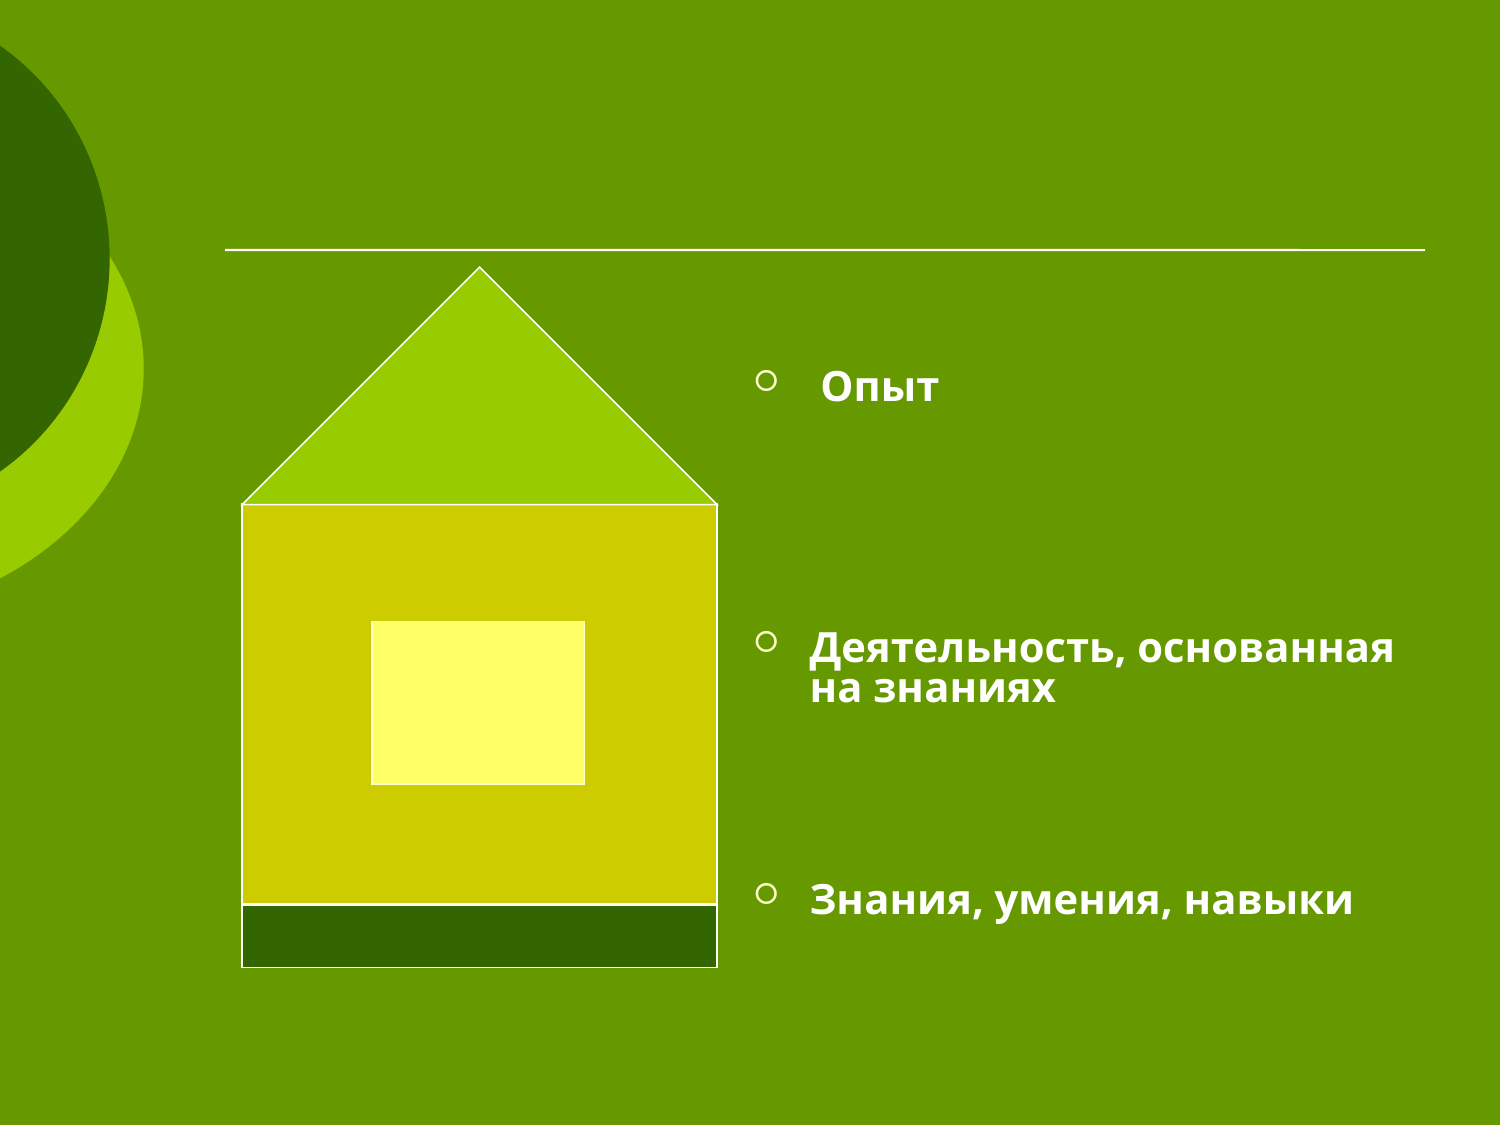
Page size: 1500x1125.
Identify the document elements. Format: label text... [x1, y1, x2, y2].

text_box [242, 505, 718, 904]
text_box [242, 904, 718, 968]
text_box [372, 621, 585, 785]
text_box [242, 267, 718, 505]
list Опыт Деятельность, основанная на знаниях Знания, умения, навыки [738, 361, 1460, 1012]
